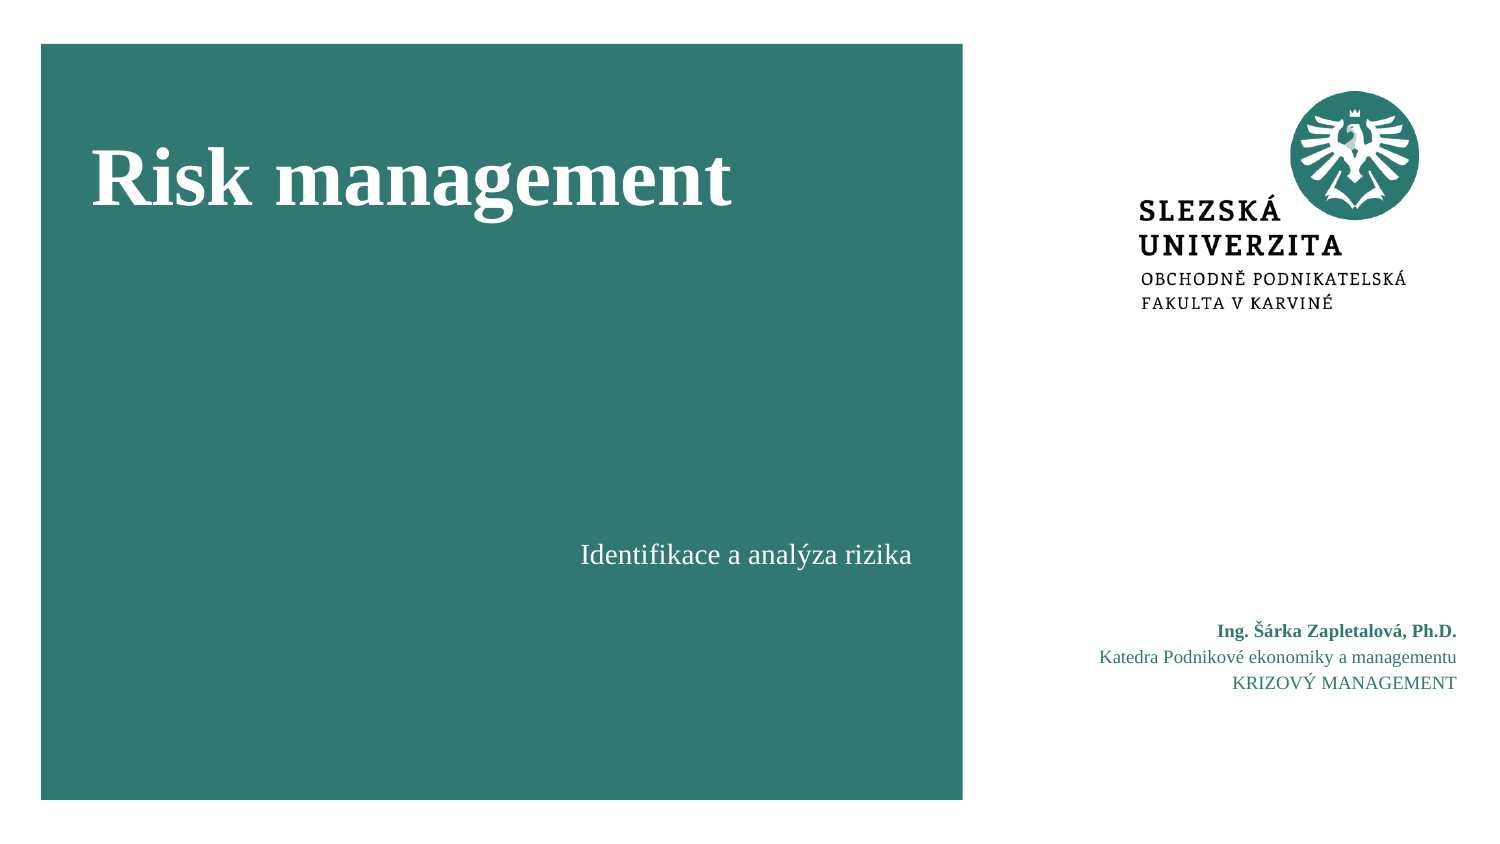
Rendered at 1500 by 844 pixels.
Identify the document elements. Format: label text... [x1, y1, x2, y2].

title Risk management [76, 114, 916, 470]
text_box Ing. Šárka Zapletalová, Ph.D. Katedra Podnikové ekonomiky a managementu KRIZOVÝ MANAGEMENT [1080, 610, 1472, 800]
text_box [39, 42, 965, 802]
picture [1139, 90, 1419, 309]
subtitle Identifikace a analýza rizika [289, 528, 928, 753]
